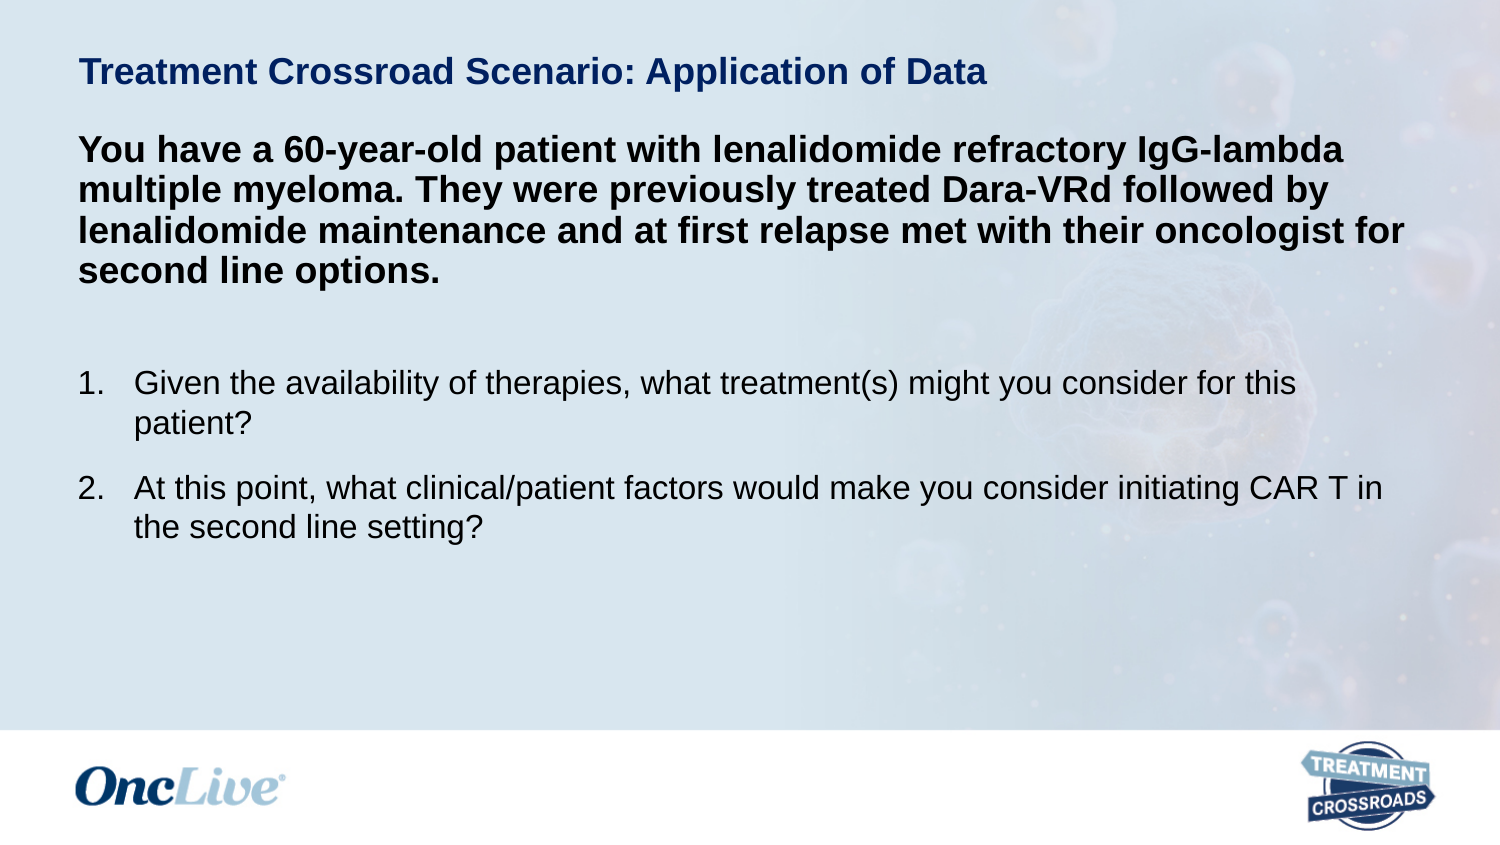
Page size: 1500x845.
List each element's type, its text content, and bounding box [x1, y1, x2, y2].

title Treatment Crossroad Scenario: Application of Data [63, 44, 1440, 104]
list You have a 60-year-old patient with lenalidomide refractory IgG-lambda multiple myeloma. They were previously treated Dara-VRd followed by lenalidomide maintenance and at first relapse met with their oncologist for second line options. [62, 122, 1437, 243]
picture [0, 0, 1500, 845]
text_box Given the availability of therapies, what treatment(s) might you consider for this patient? At this point, what clinical/patient factors would make you consider initiating CAR T in the second line setting? [62, 353, 1437, 598]
